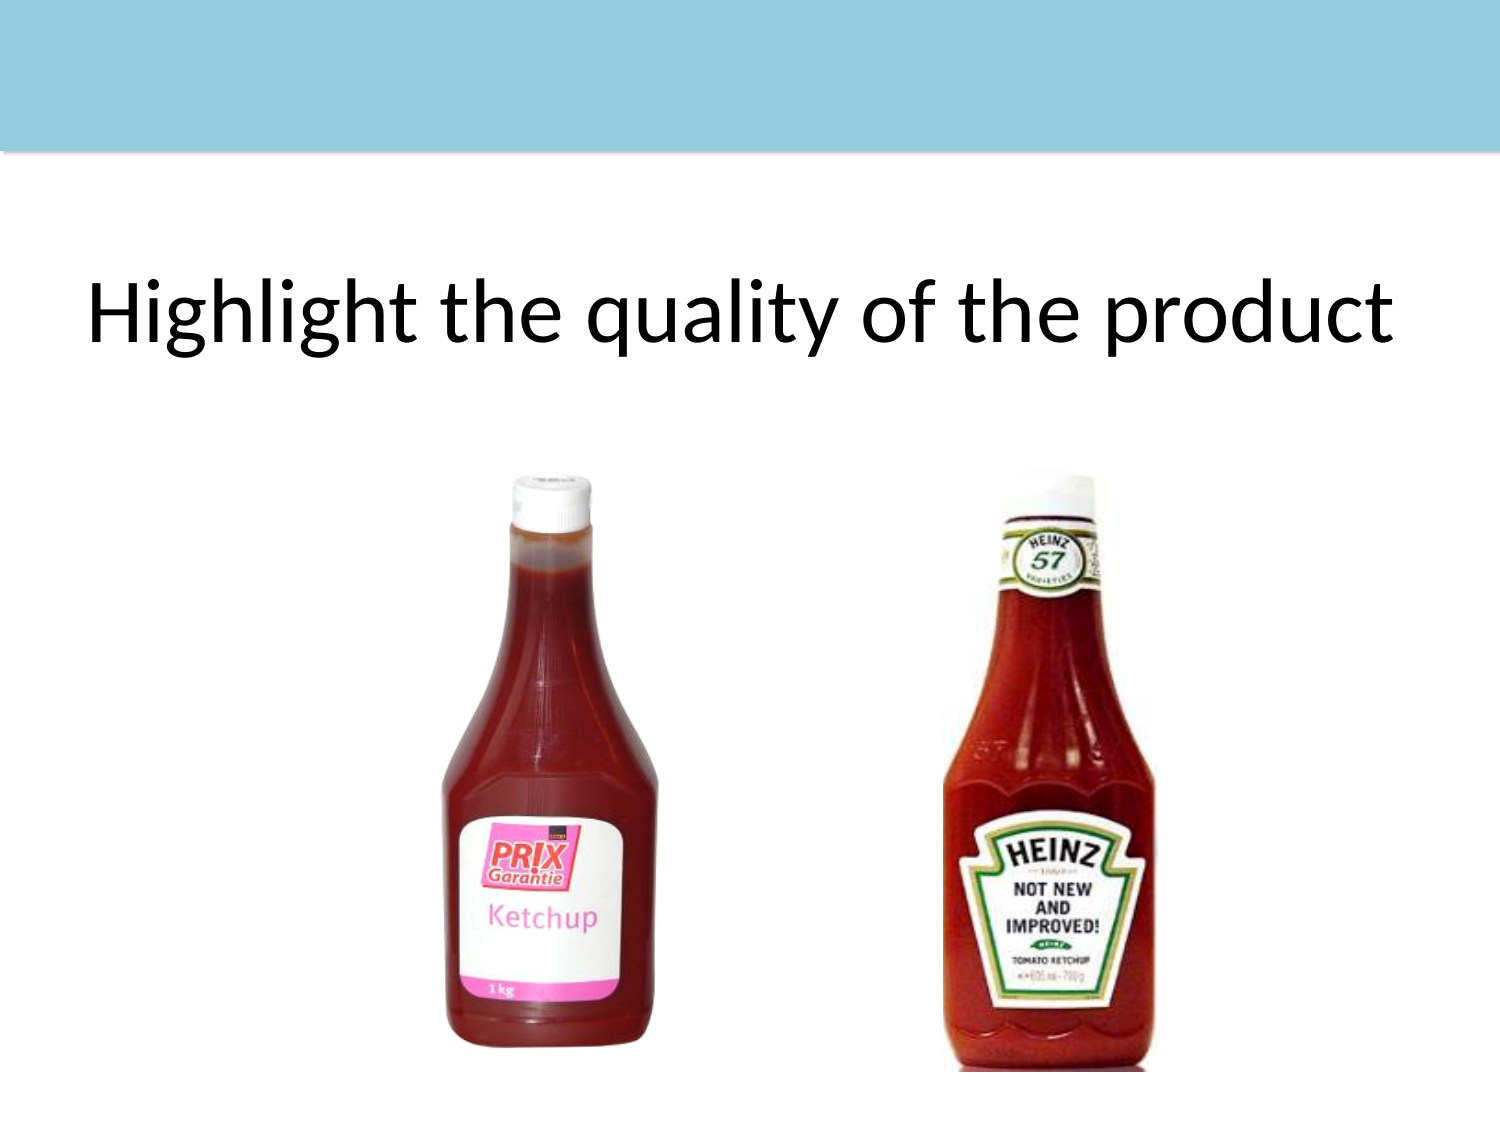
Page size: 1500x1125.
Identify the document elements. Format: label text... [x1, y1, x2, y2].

picture [376, 445, 747, 1060]
text_box [0, 0, 1500, 150]
list Highlight the quality of the product [71, 243, 1422, 386]
picture [943, 445, 1158, 1072]
